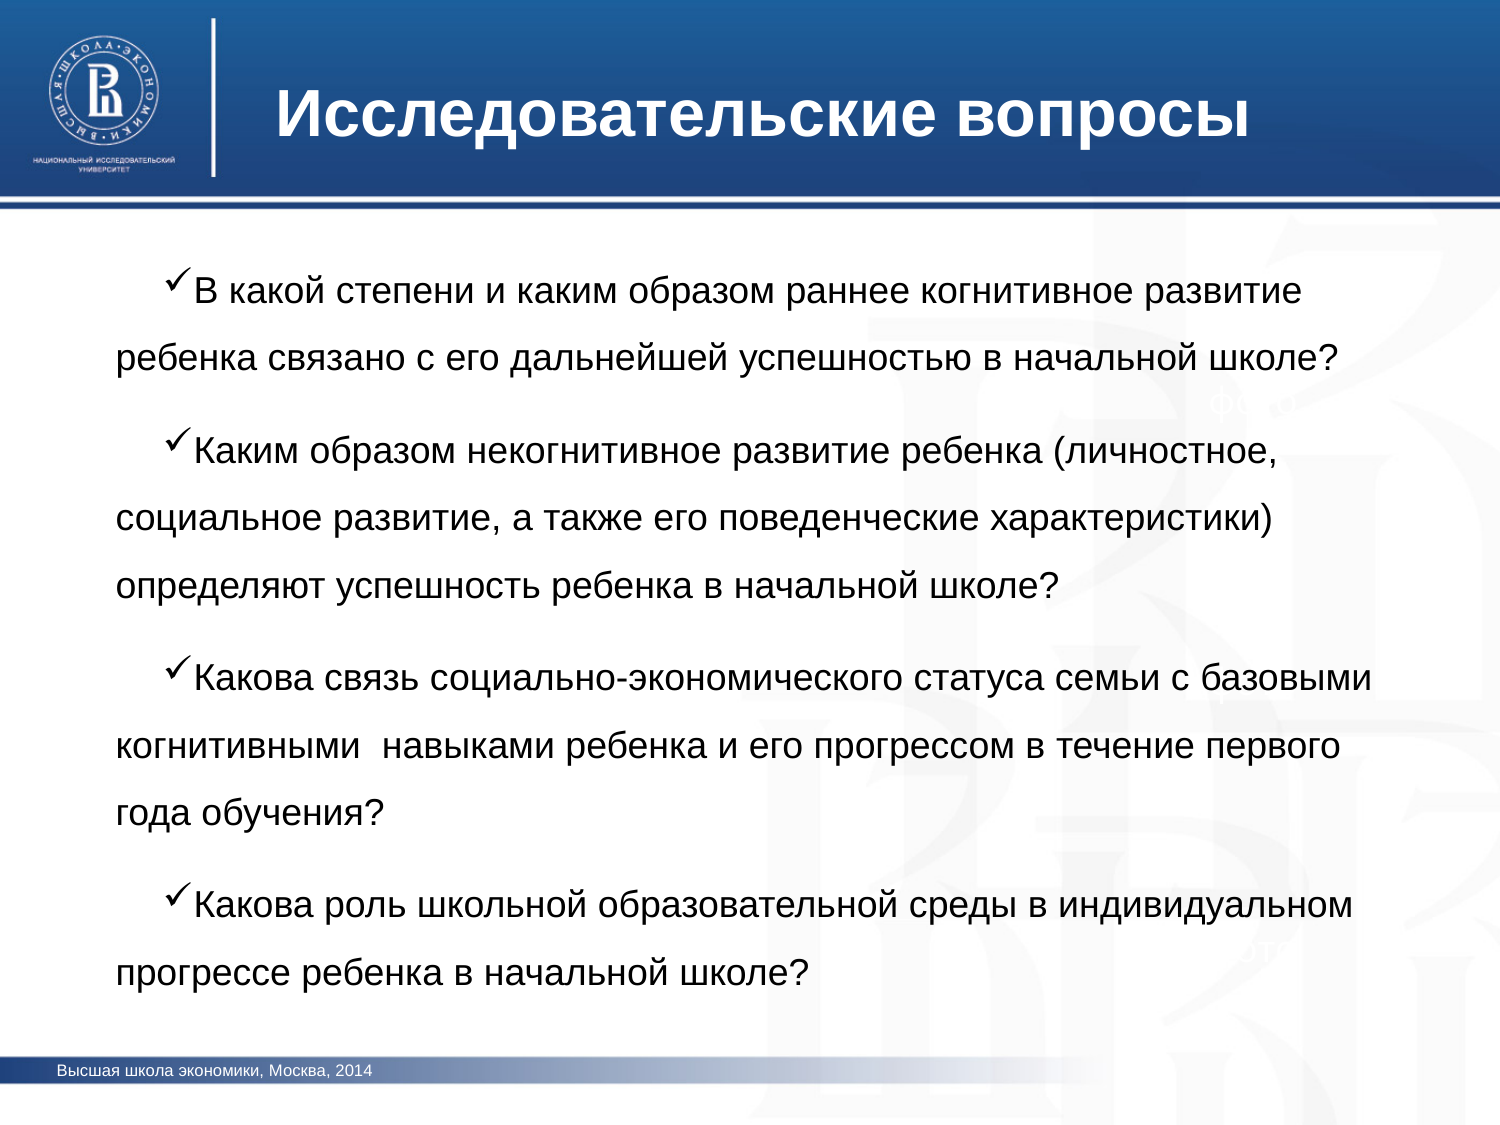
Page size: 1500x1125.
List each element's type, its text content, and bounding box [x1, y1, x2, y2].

picture [0, 1, 1500, 656]
picture [0, 657, 1500, 1125]
text_box Исследовательские вопросы [260, 34, 1467, 185]
text_box В какой степени и каким образом раннее когнитивное развитие ребенка связано с его дальнейшей успешностью в начальной школе? Каким образом некогнитивное развитие ребенка (личностное, социальное развитие, а также его поведенческие характеристики) определяют успешность ребенка в начальной школе? Какова связь социально-экономического статуса семьи с базовыми когнитивными навыками ребенка и его прогрессом в течение первого года обучения? Какова роль школьной образовательной среды в индивидуальном прогрессе ребенка в начальной школе? [41, 235, 1432, 1001]
text_box Высшая школа экономики, Москва, 2014 [41, 1052, 722, 1093]
